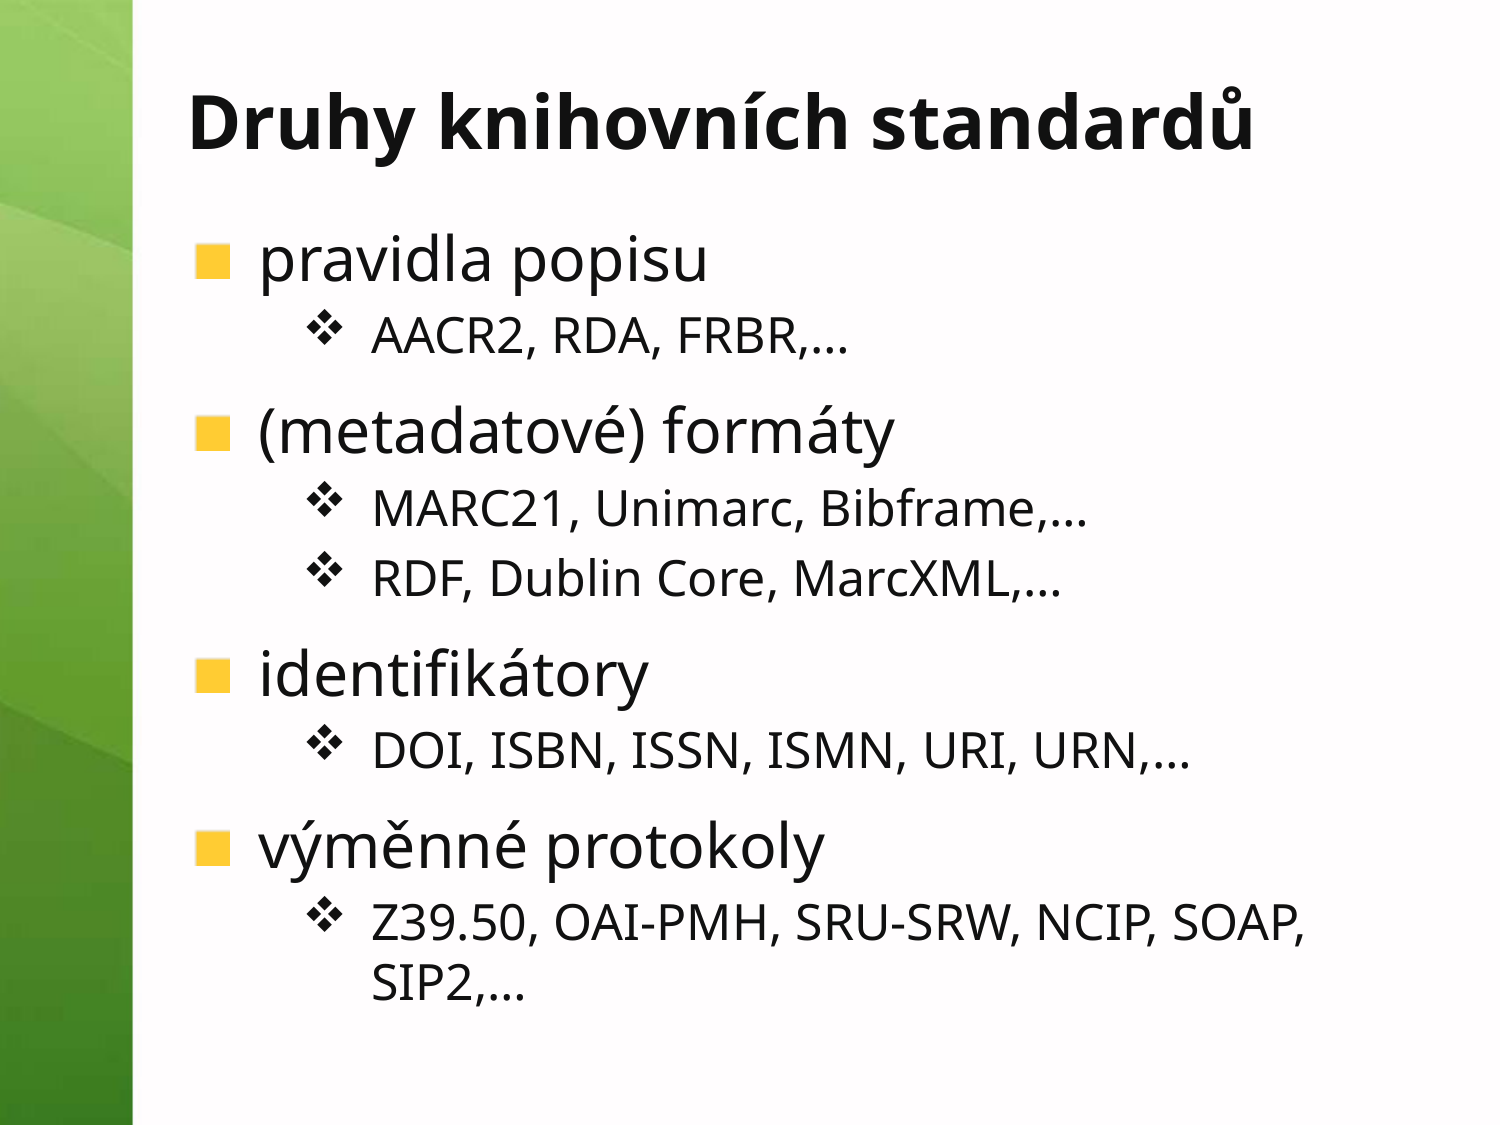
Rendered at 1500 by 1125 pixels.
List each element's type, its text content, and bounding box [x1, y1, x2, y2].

picture [0, 0, 1500, 1125]
list pravidla popisu AACR2, RDA, FRBR,… (metadatové) formáty MARC21, Unimarc, Bibframe,… RDF, Dublin Core, MarcXML,… identifikátory DOI, ISBN, ISSN, ISMN, URI, URN,… výměnné protokoly Z39.50, OAI-PMH, SRU-SRW, NCIP, SOAP, SIP2,… [171, 196, 1447, 1094]
title Druhy knihovních standardů [171, 77, 1447, 161]
